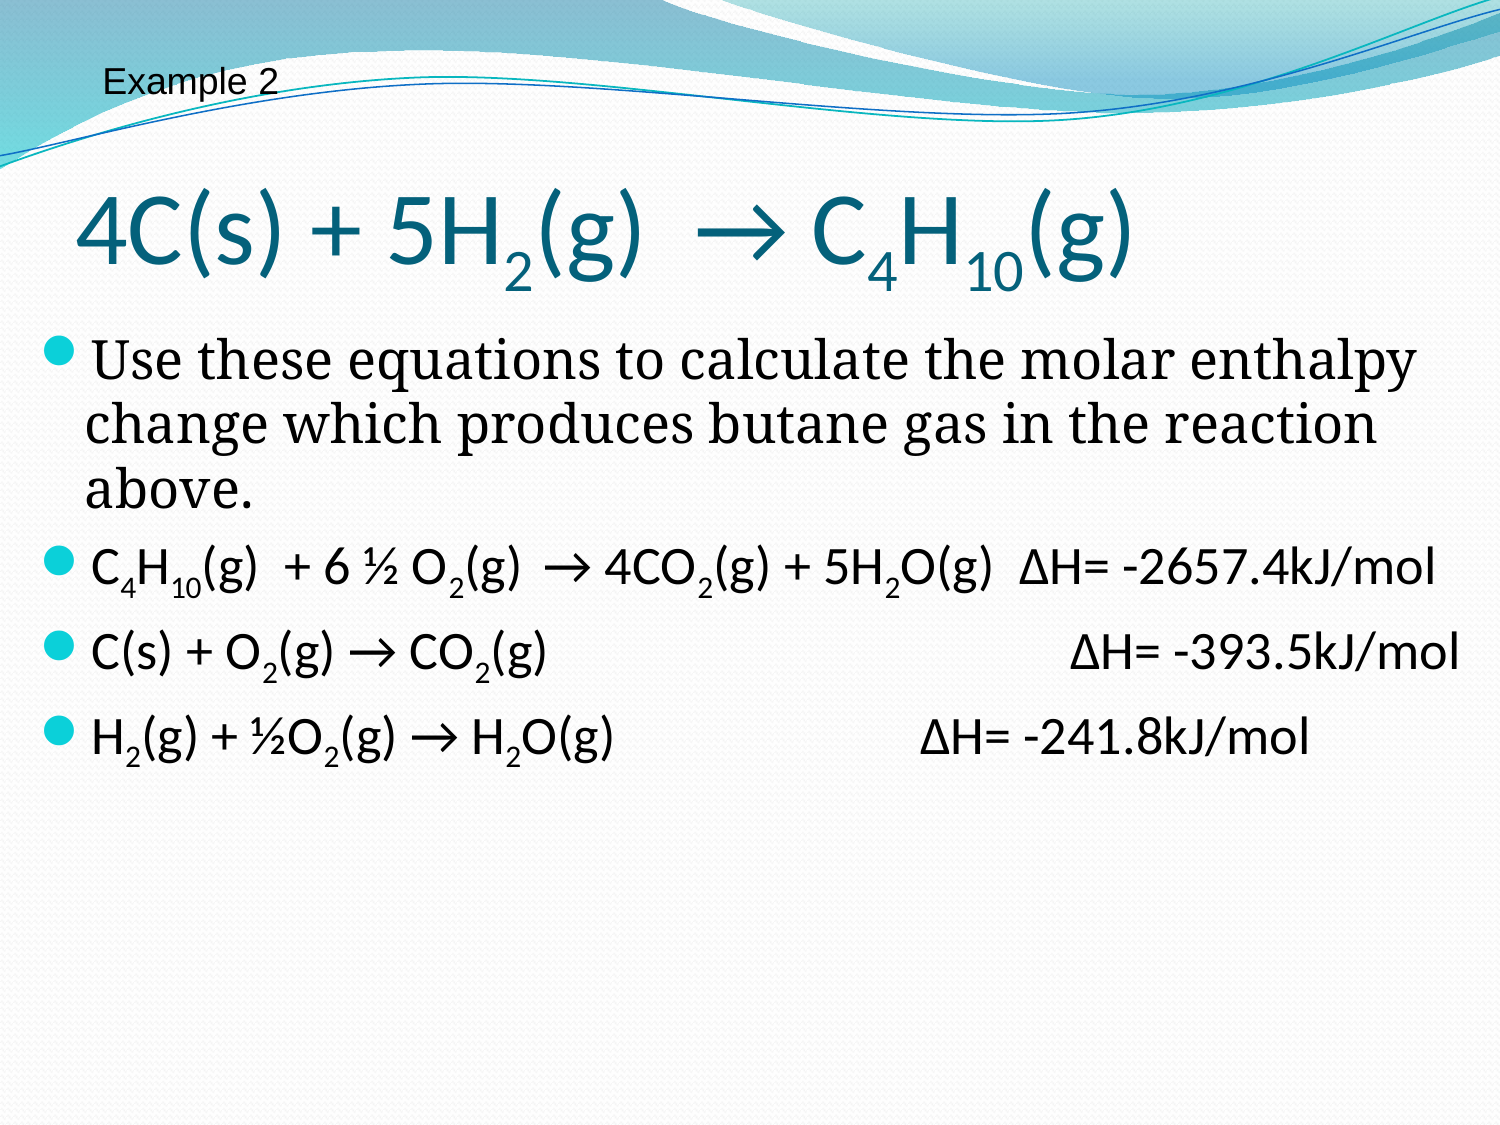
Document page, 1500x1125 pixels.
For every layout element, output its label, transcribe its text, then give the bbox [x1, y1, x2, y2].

text_box Example 2 [87, 49, 563, 110]
title 4C(s) + 5H2(g) → C4H10(g) [74, 115, 1426, 304]
list Use these equations to calculate the molar enthalpy change which produces butane gas in the reaction above. C4H10(g) + 6 ½ O2(g) → 4CO2(g) + 5H2O(g) ∆H= -2657.4kJ/mol C(s) + O2(g) → CO2(g) ∆H= -393.5kJ/mol H2(g) + ½O2(g) → H2O(g) ∆H= -241.8kJ/mol [24, 317, 1500, 1038]
